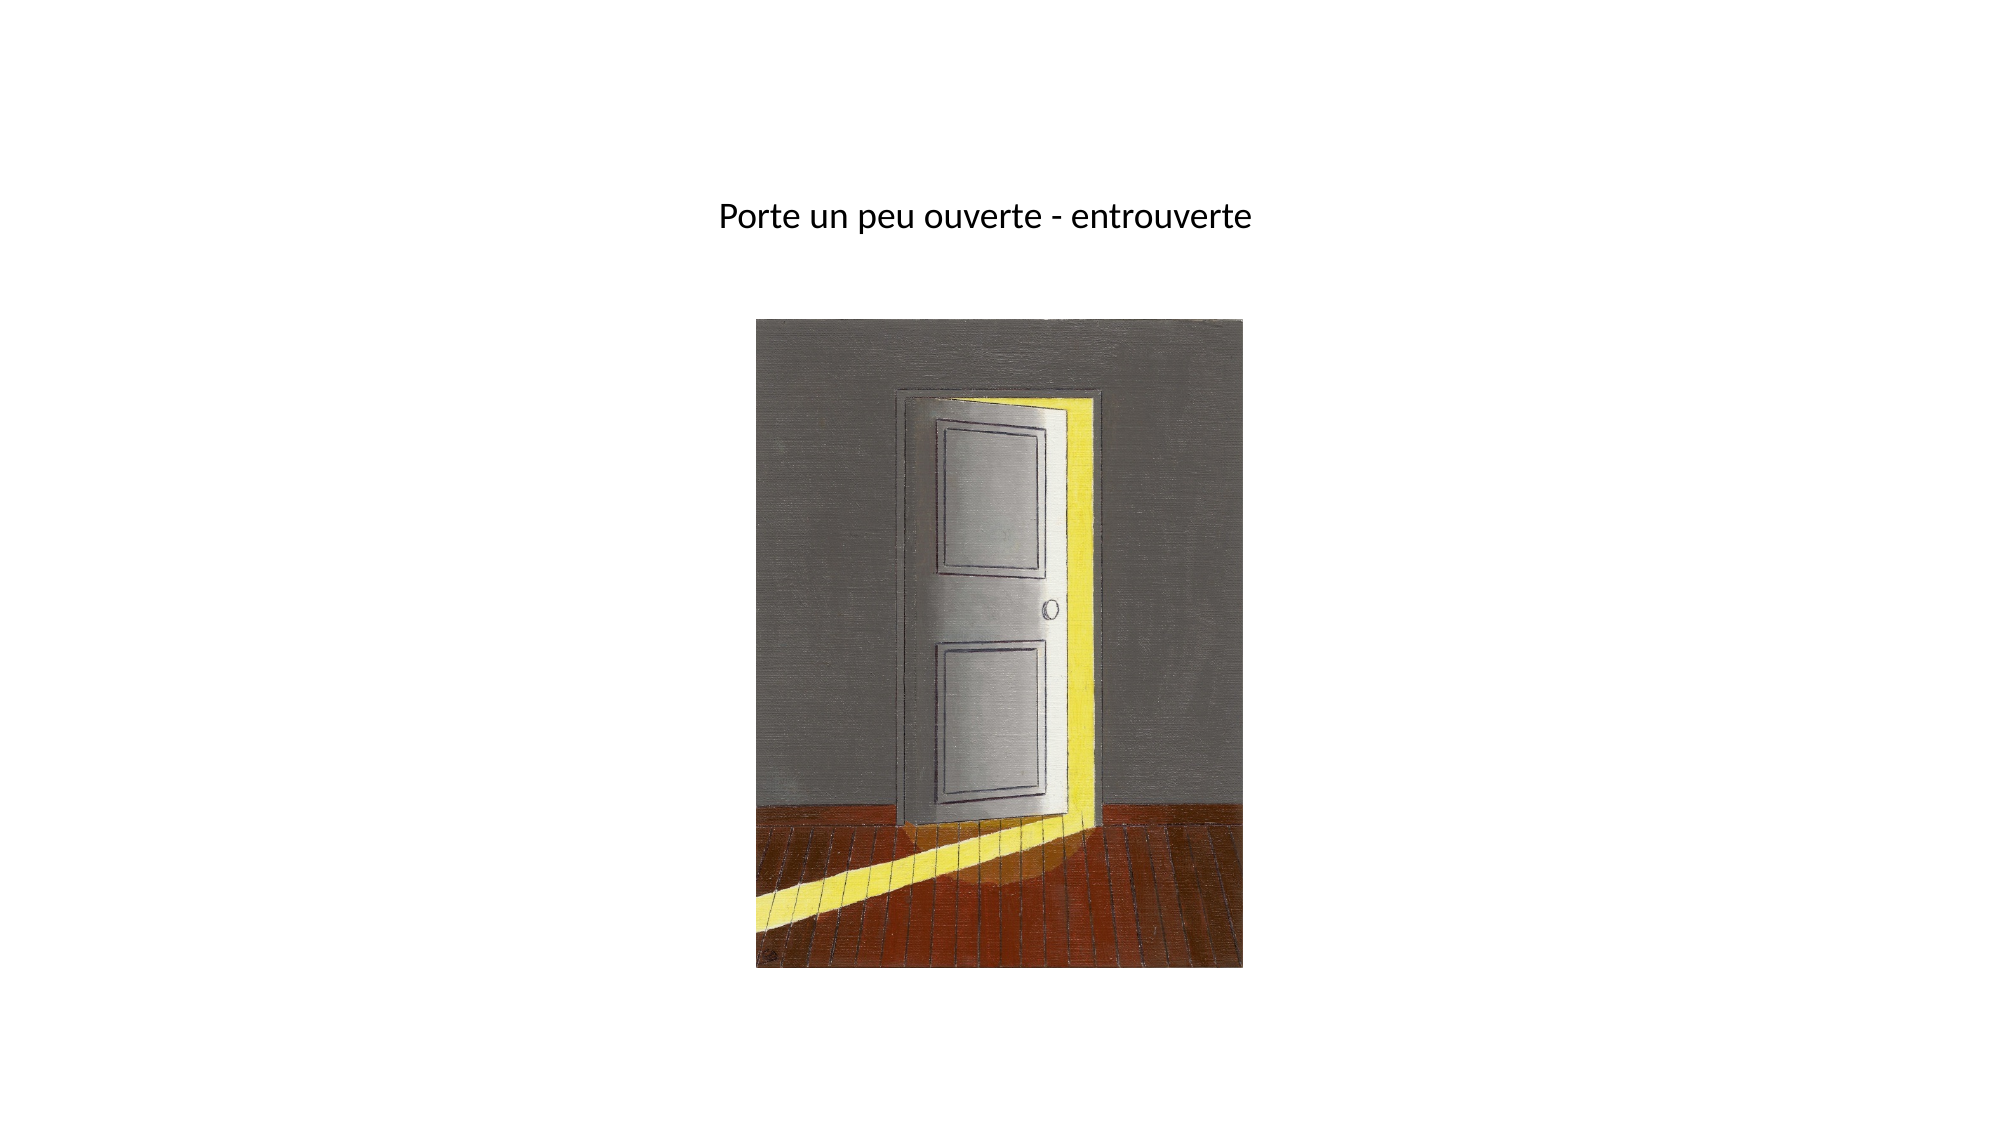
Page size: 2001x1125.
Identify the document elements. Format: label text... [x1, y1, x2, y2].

text_box Porte un peu ouverte - entrouverte [703, 183, 1650, 244]
picture [756, 319, 1243, 968]
